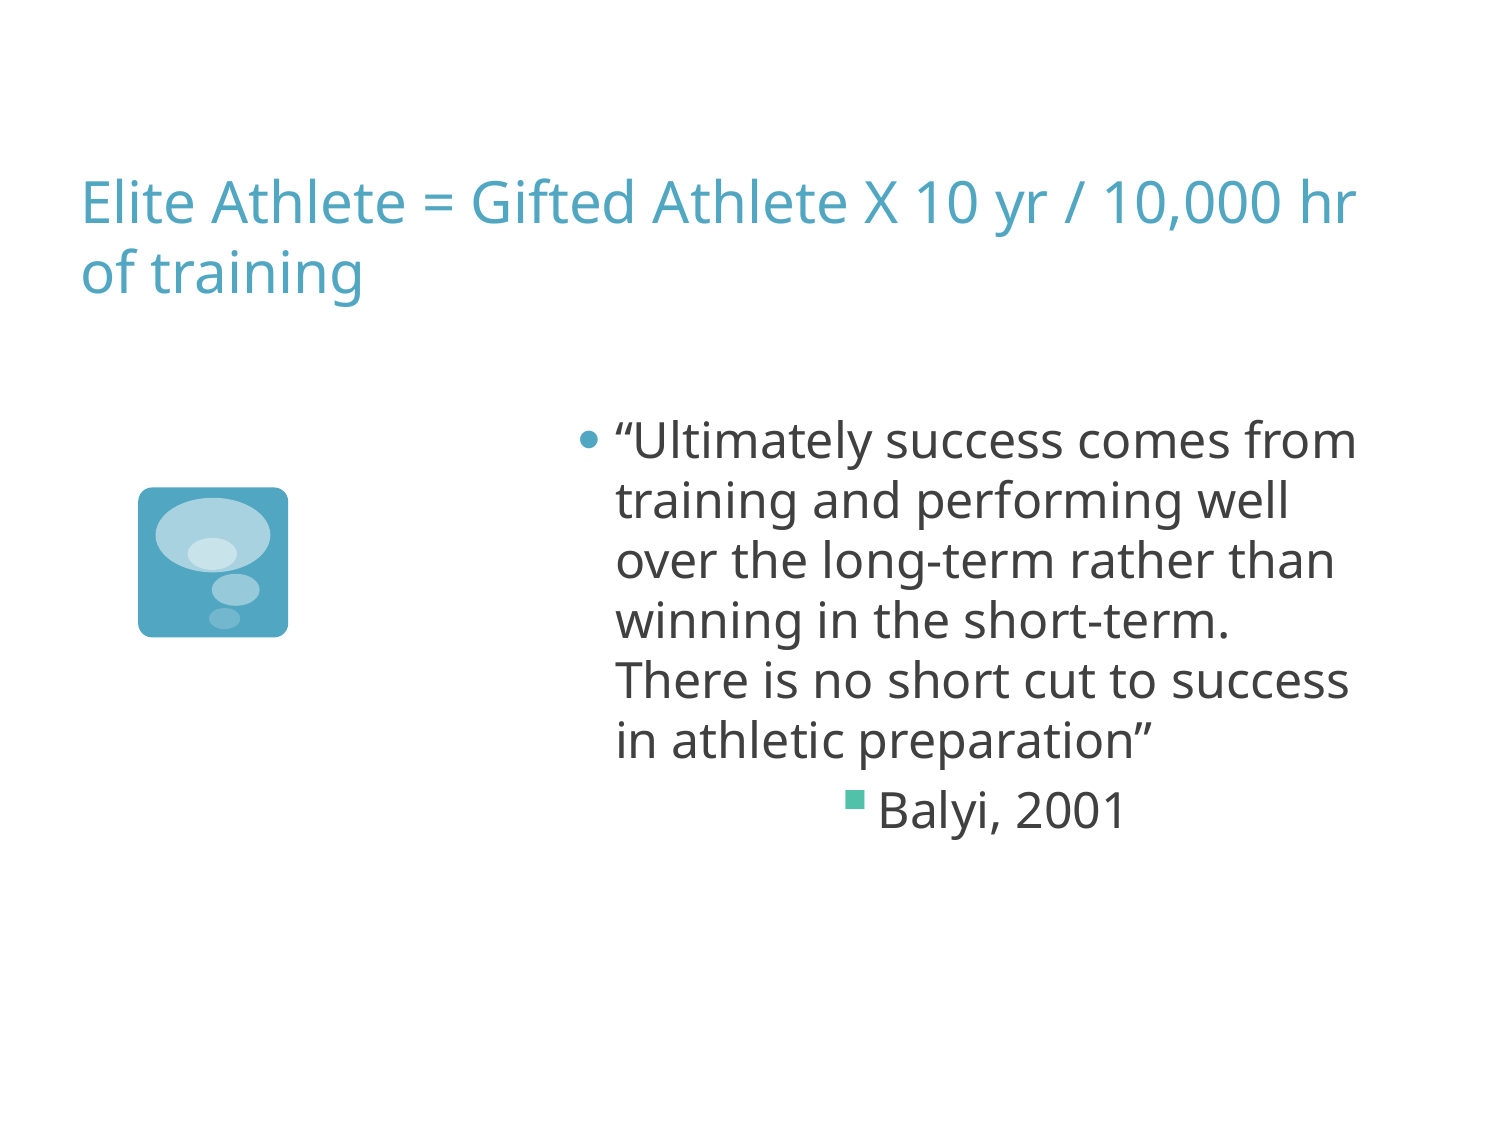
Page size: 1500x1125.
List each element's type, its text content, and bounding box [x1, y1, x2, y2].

list “Ultimately success comes from training and performing well over the long-term rather than winning in the short-term. There is no short cut to success in athletic preparation” Balyi, 2001 [562, 236, 1374, 1005]
title Elite Athlete = Gifted Athlete X 10 yr / 10,000 hr of training [64, 125, 1415, 313]
